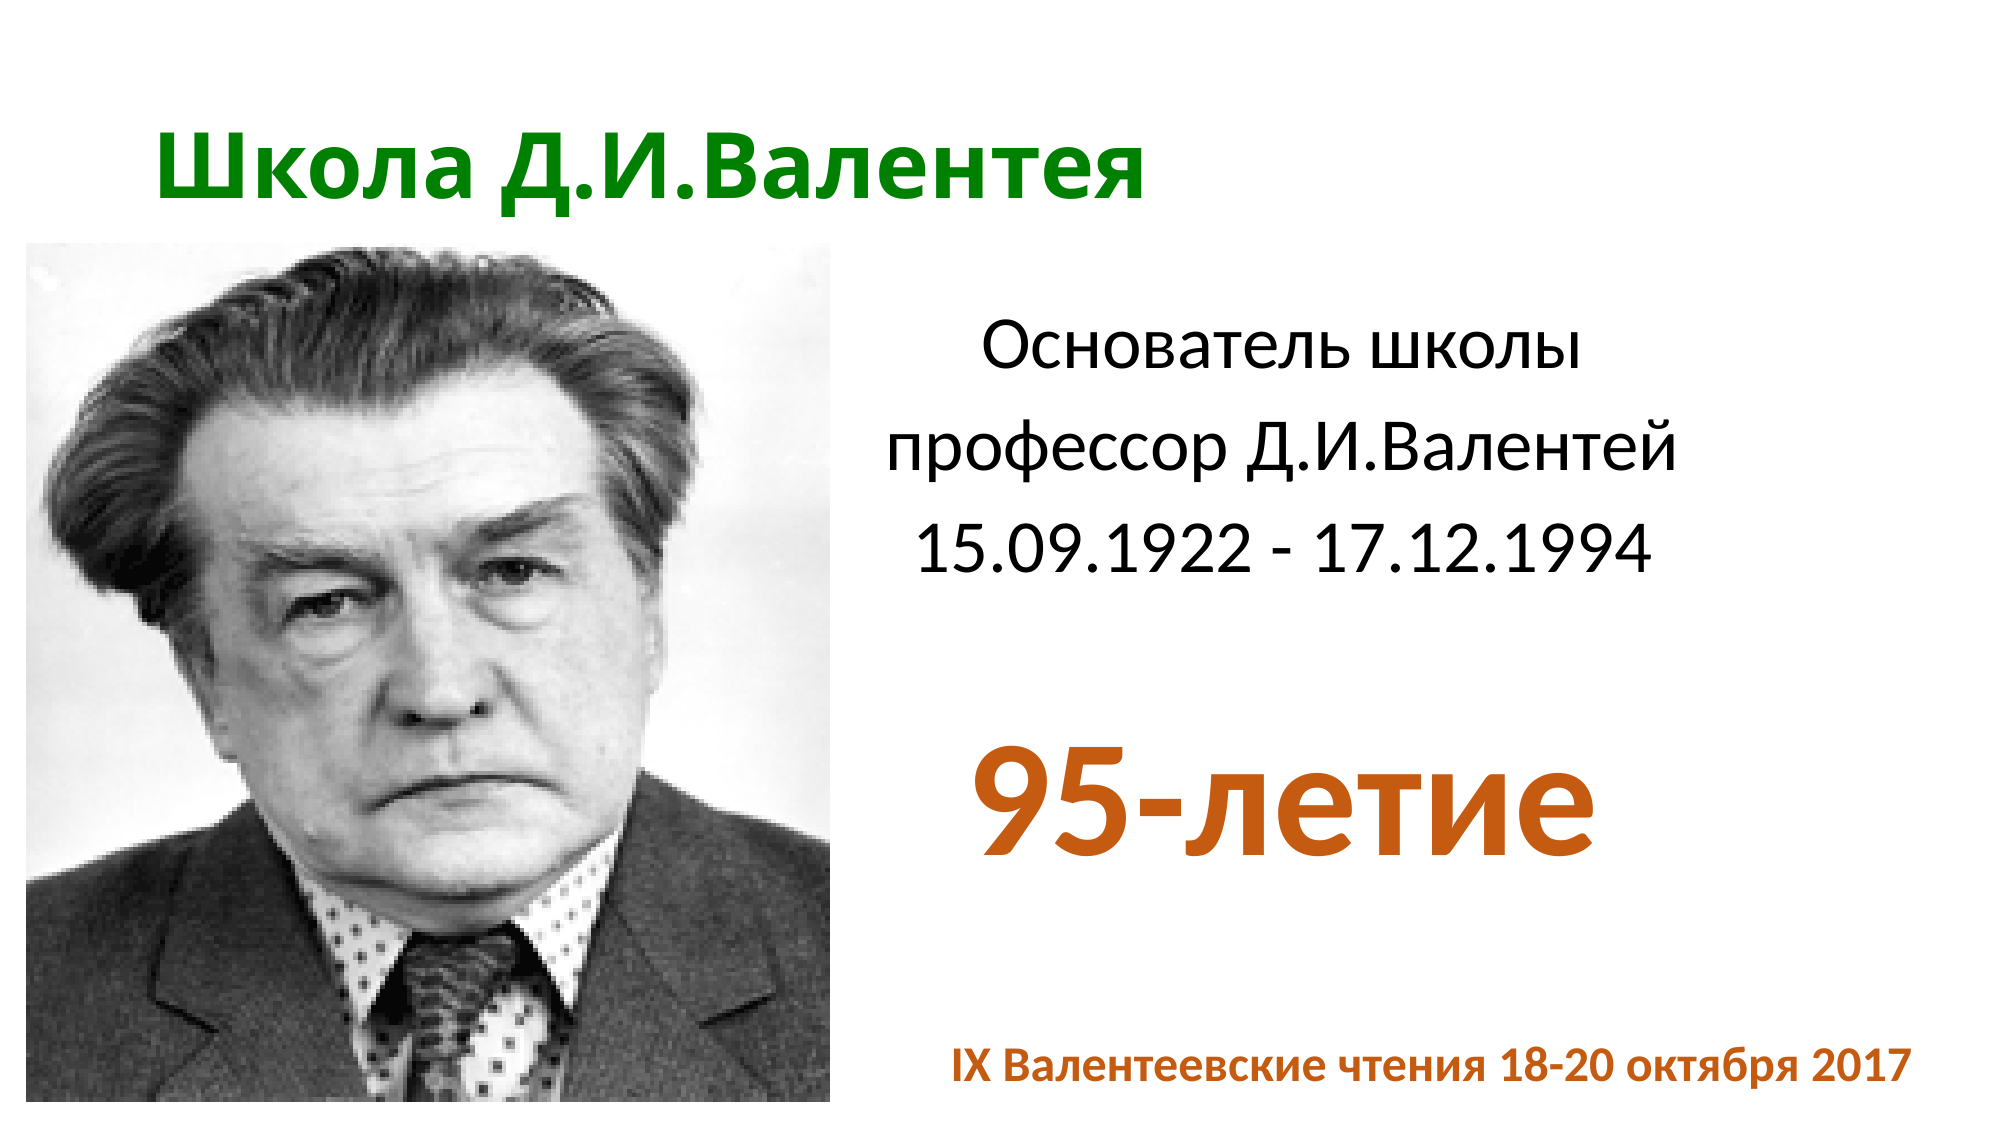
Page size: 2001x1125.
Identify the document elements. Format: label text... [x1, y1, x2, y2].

footer IX Валентеевские чтения 18-20 октября 2017 [830, 1021, 2000, 1102]
picture [26, 243, 830, 1102]
title Школа Д.И.Валентея [137, 59, 1863, 278]
list Основатель школы профессор Д.И.Валентей 15.09.1922 - 17.12.1994 95-летие [830, 296, 1938, 1021]
